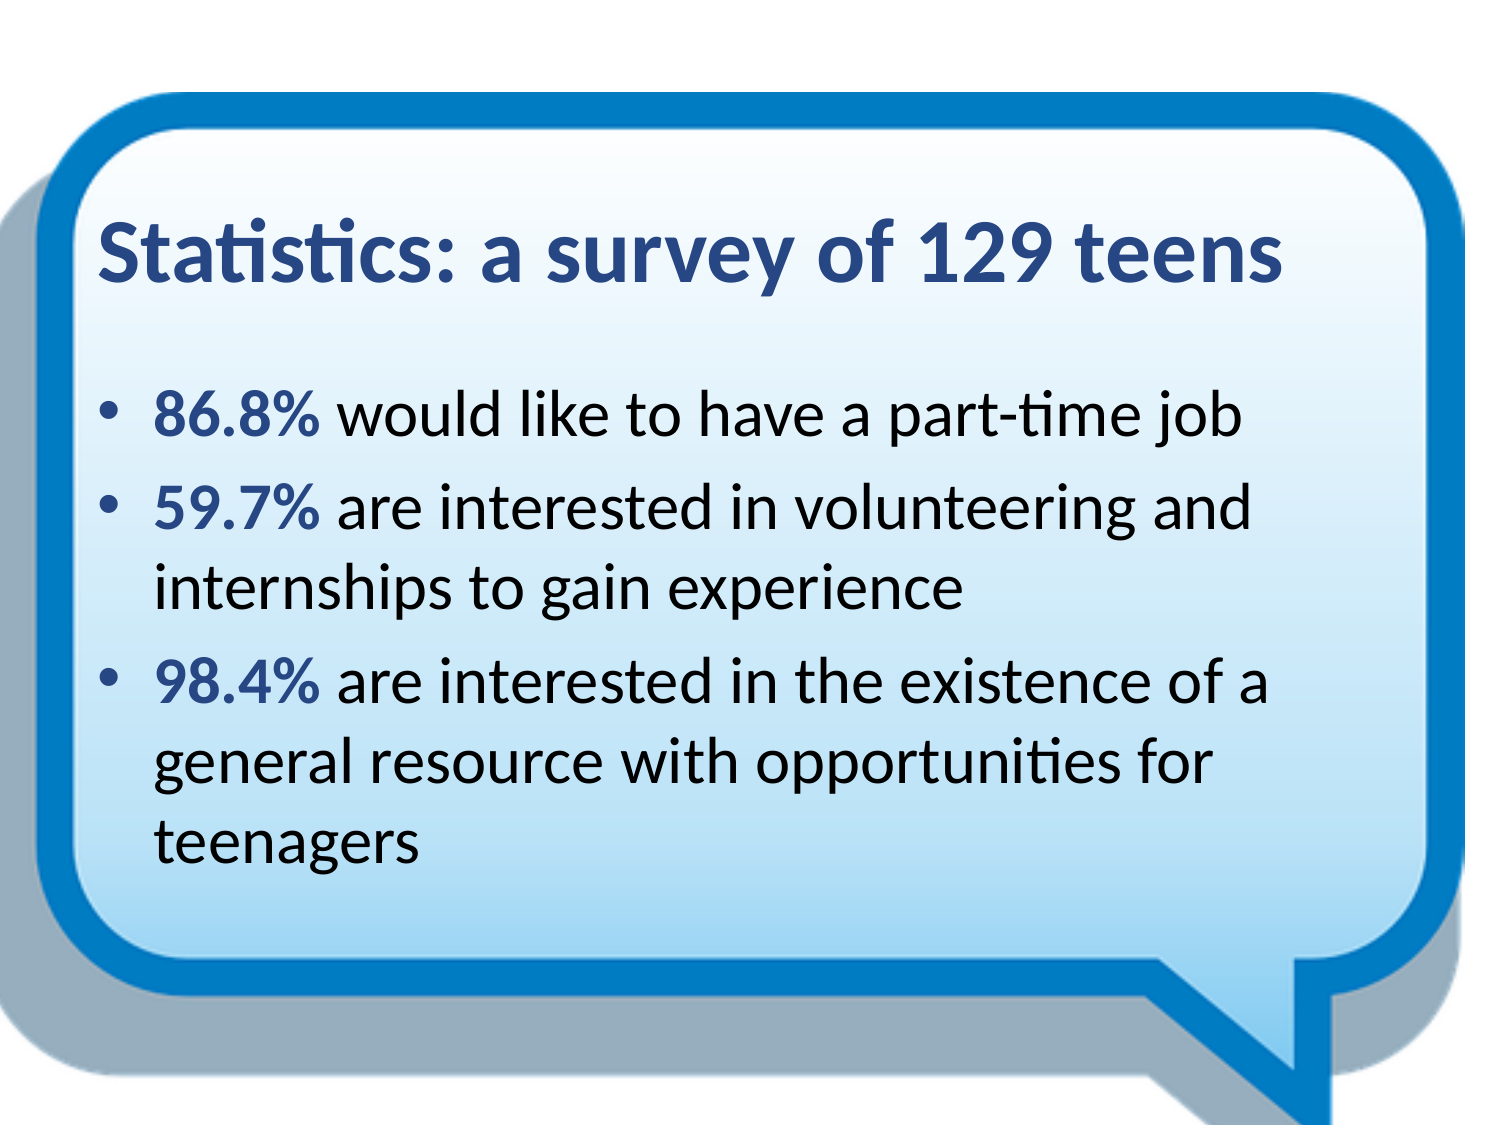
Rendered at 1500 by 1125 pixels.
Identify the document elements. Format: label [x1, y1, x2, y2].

picture [0, 92, 1466, 1125]
